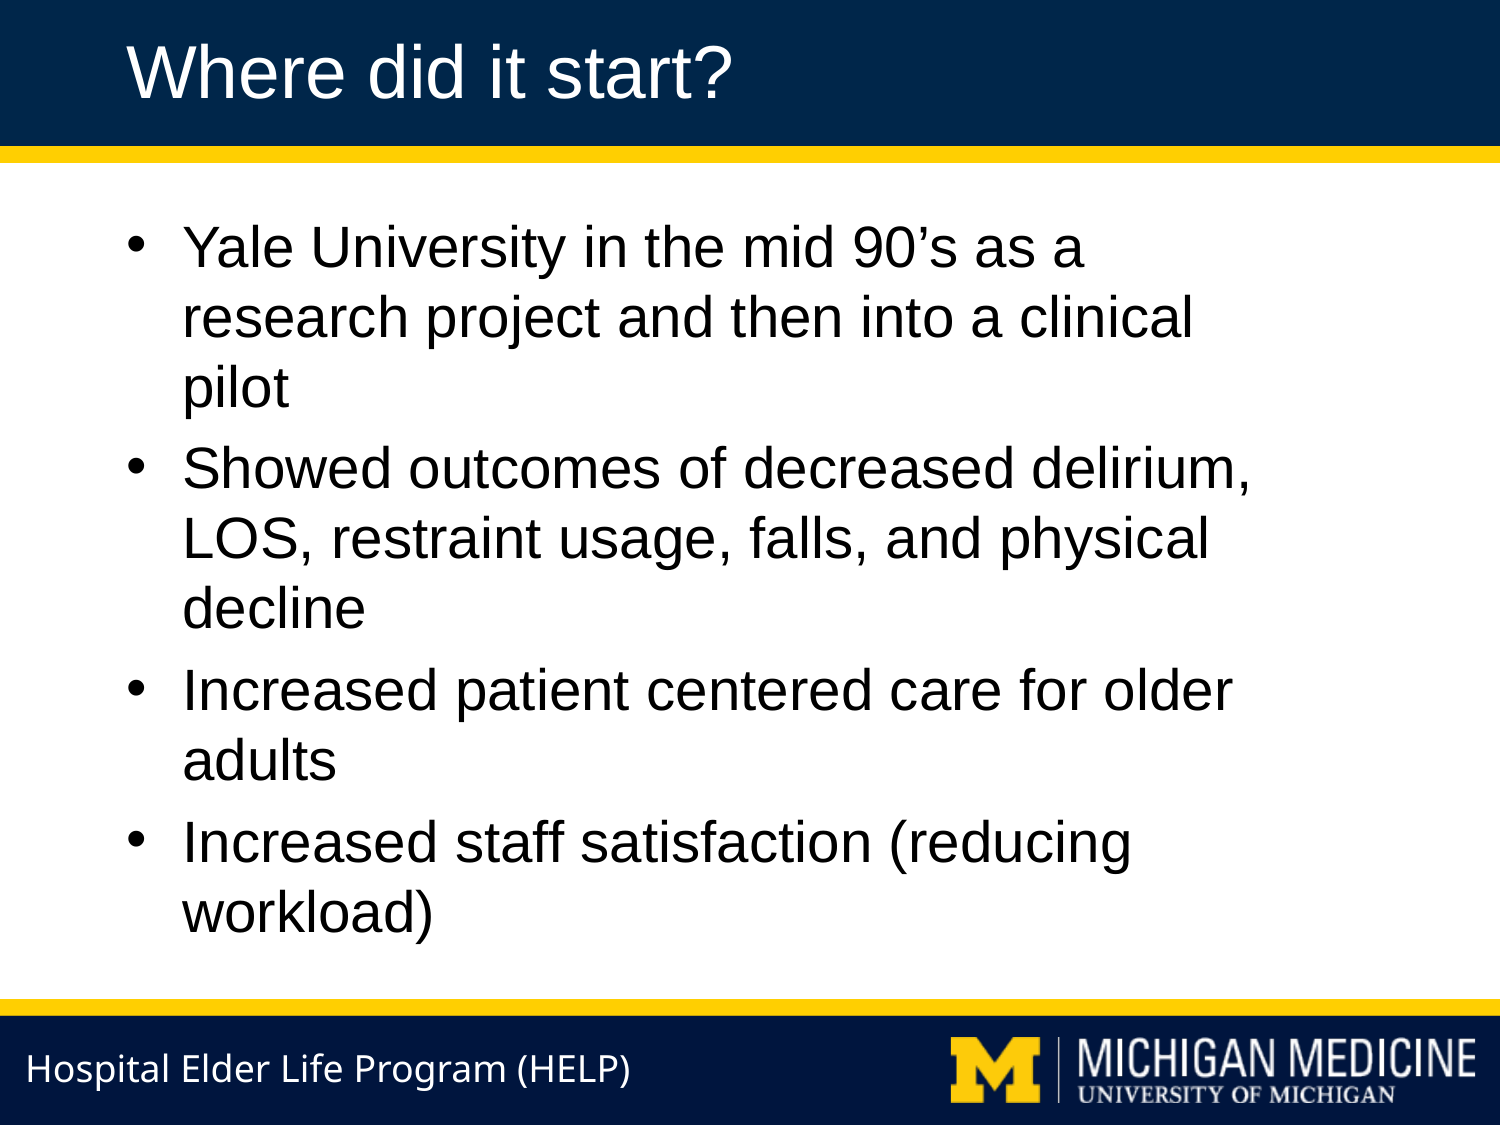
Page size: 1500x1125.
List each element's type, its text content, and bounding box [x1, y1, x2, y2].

list Yale University in the mid 90’s as a research project and then into a clinical pilot Showed outcomes of decreased delirium, LOS, restraint usage, falls, and physical decline Increased patient centered care for older adults Increased staff satisfaction (reducing workload) [111, 201, 1273, 884]
list Hospital Elder Life Program (HELP) [10, 1037, 712, 1103]
picture [0, 0, 1500, 163]
list Where did it start? [111, 15, 1348, 124]
picture [0, 999, 1500, 1015]
